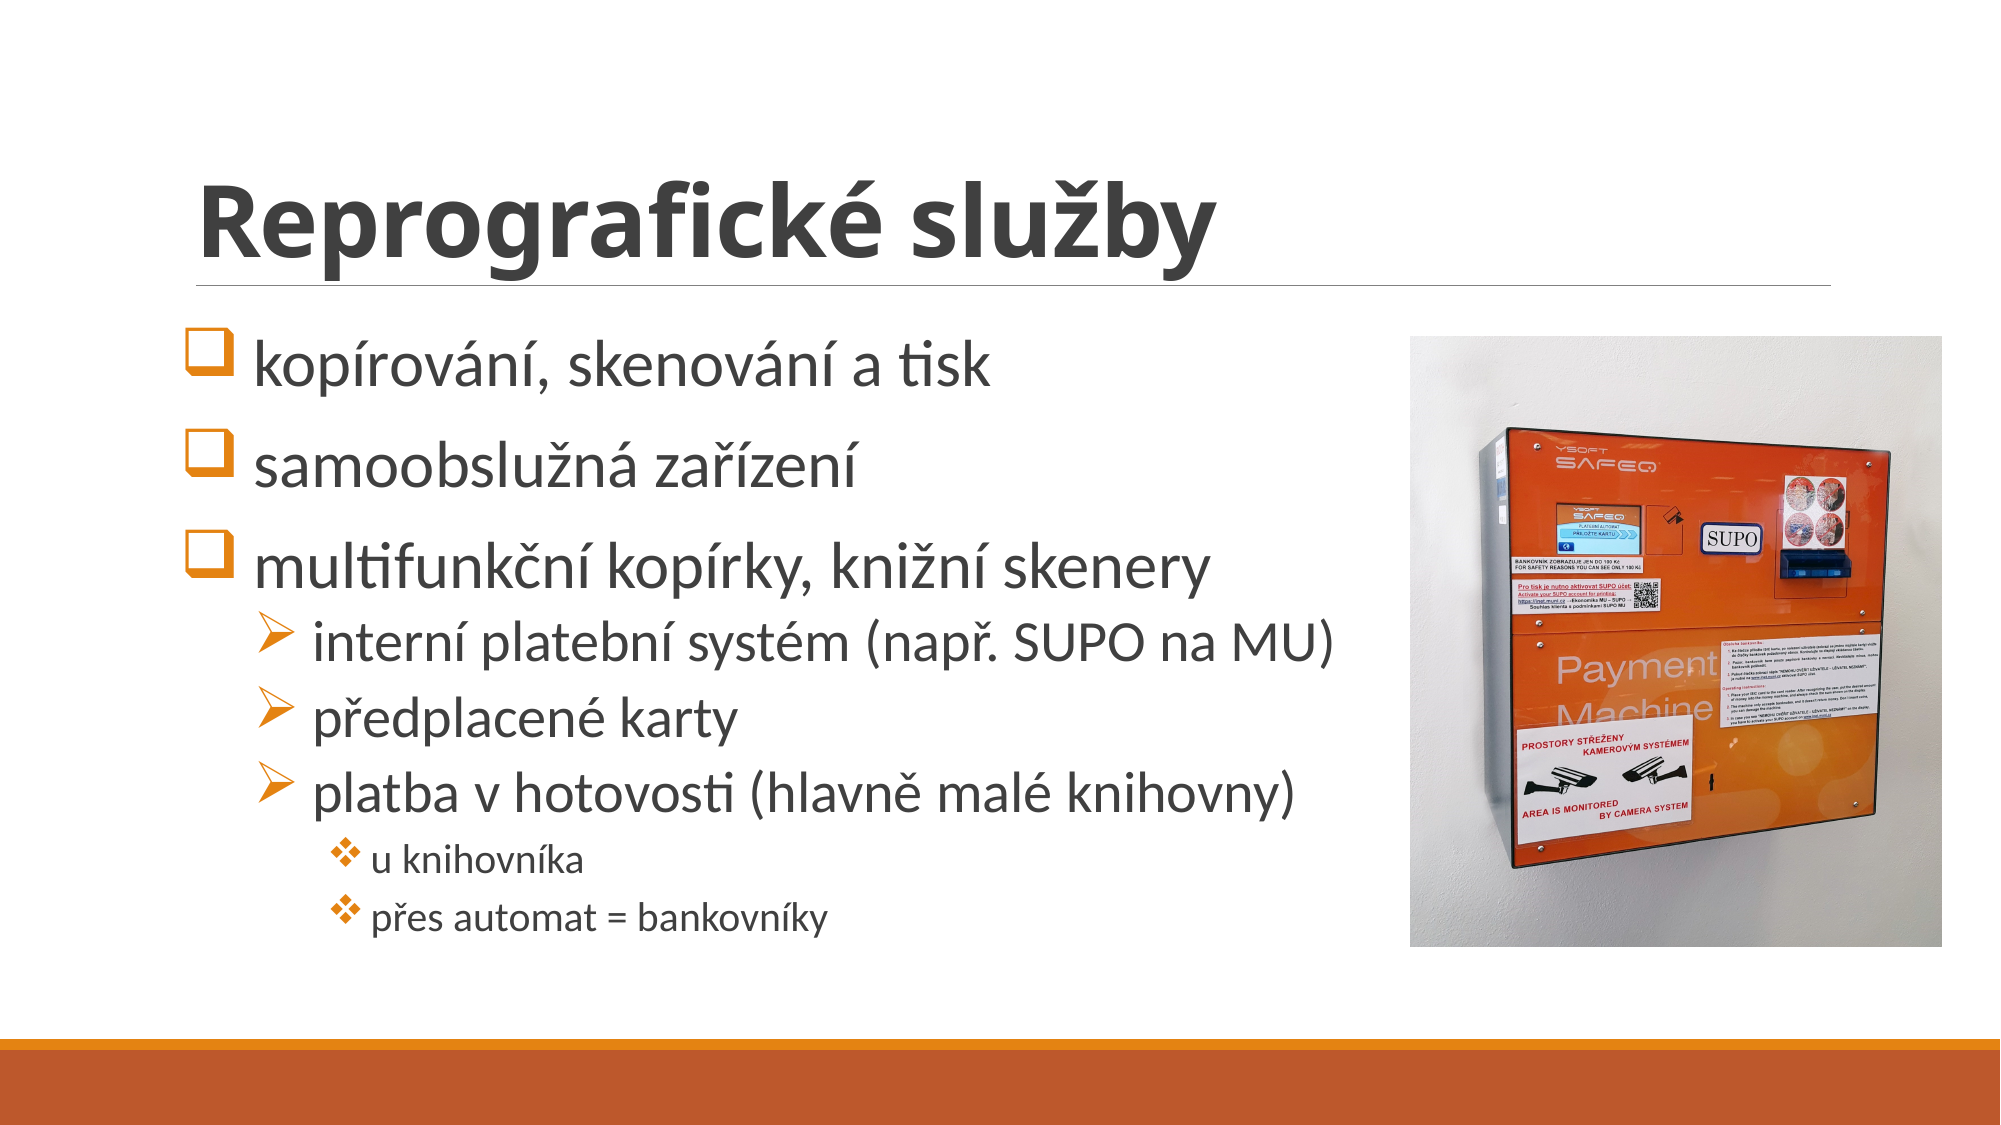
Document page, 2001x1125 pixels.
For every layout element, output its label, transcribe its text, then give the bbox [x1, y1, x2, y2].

list kopírování, skenování a tisk samoobslužná zařízení multifunkční kopírky, knižní skenery interní platební systém (např. SUPO na MU) předplacené karty platba v hotovosti (hlavně malé knihovny) u knihovníka přes automat = bankovníky [180, 321, 1830, 963]
title Reprografické služby [180, 47, 1830, 285]
picture [1409, 336, 1943, 948]
